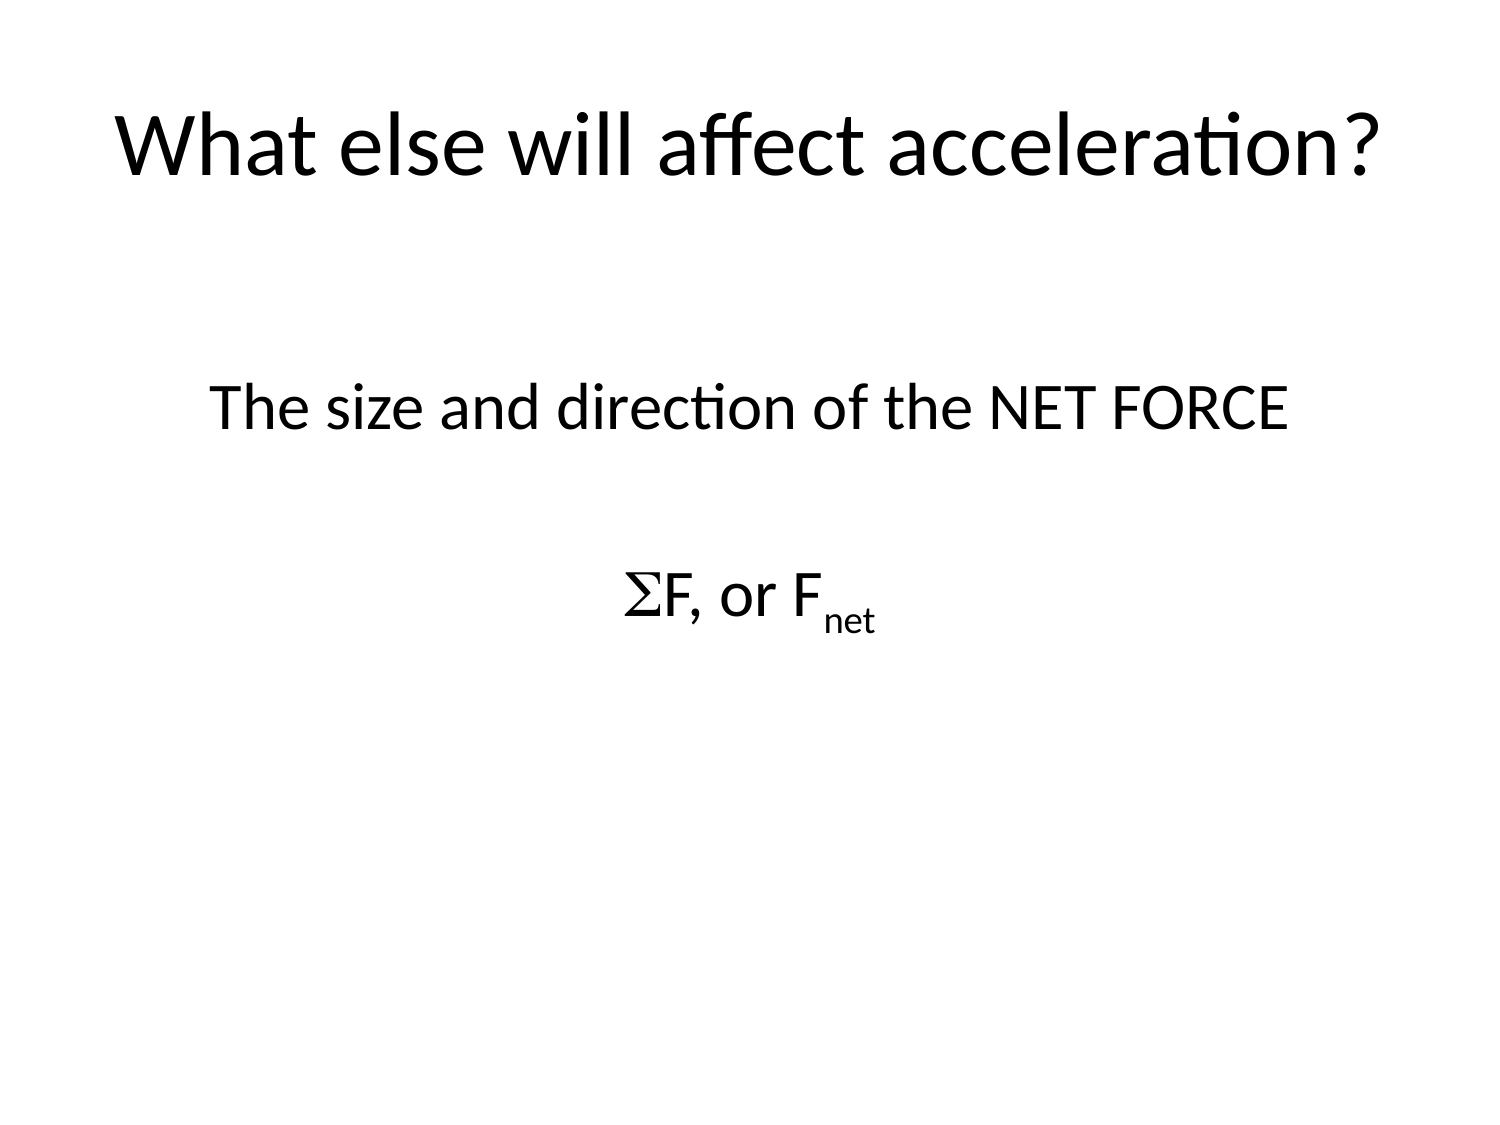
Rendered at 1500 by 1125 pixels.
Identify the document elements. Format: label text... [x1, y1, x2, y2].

list The size and direction of the NET FORCE SF, or Fnet [75, 262, 1425, 1005]
title What else will affect acceleration? [75, 45, 1425, 233]
